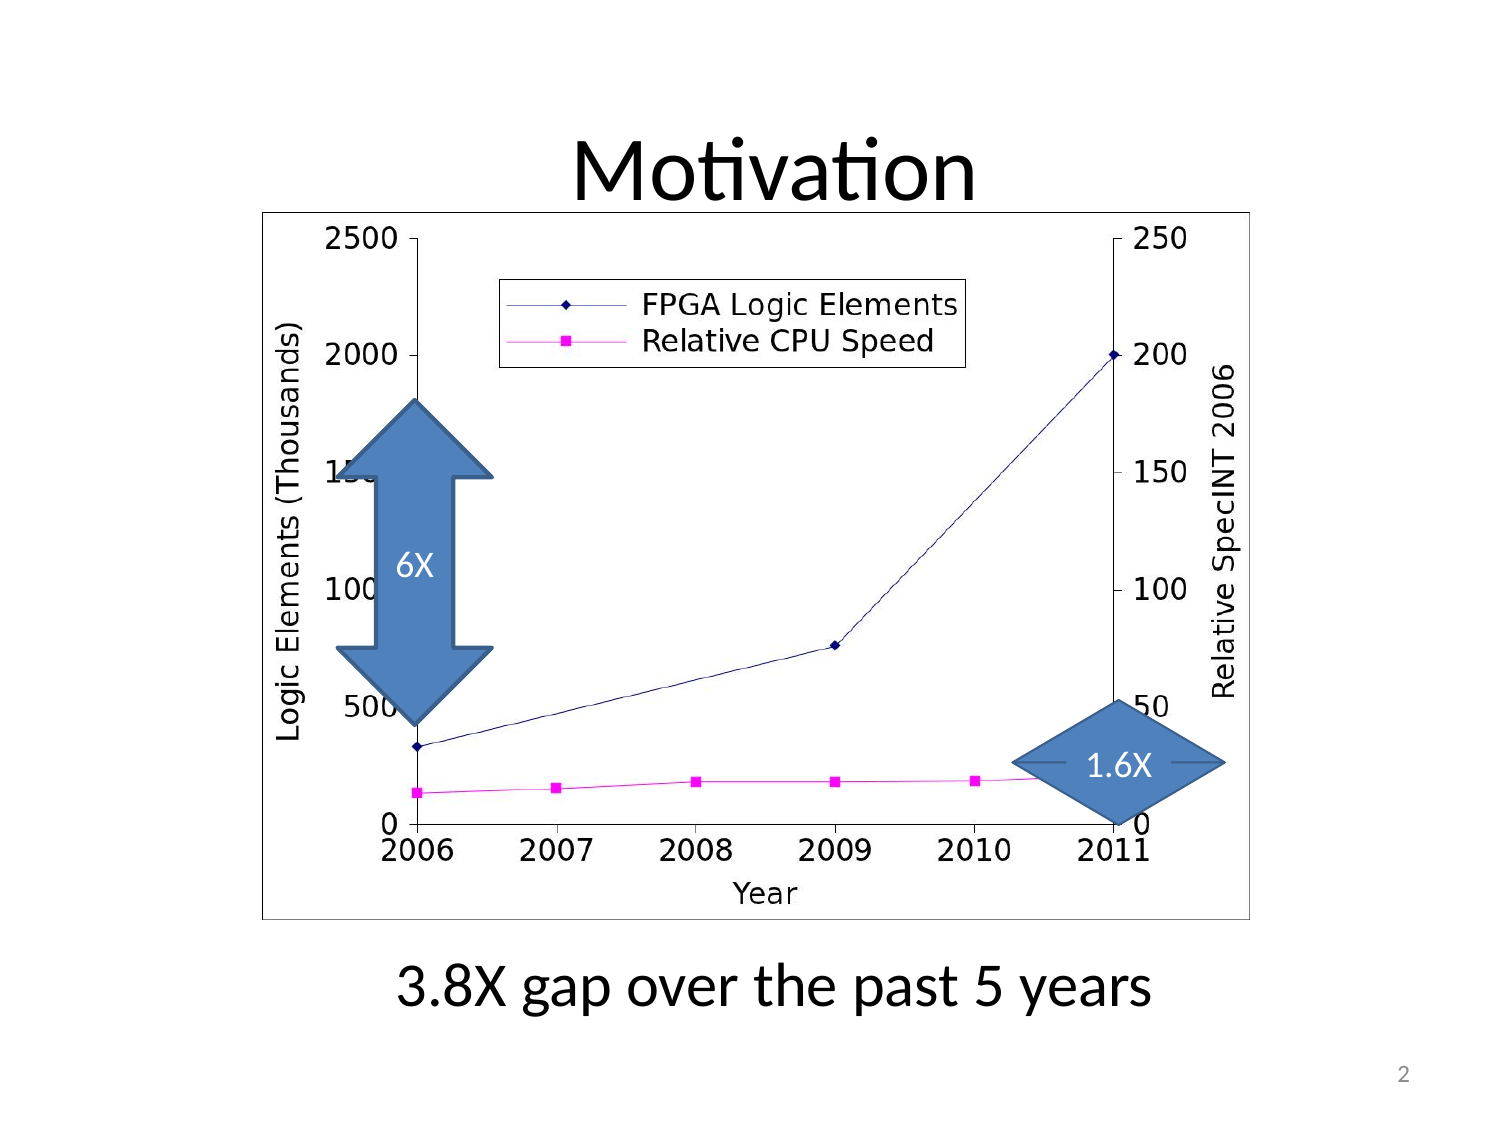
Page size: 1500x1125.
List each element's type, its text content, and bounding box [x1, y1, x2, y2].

text_box Motivation [99, 70, 1450, 258]
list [262, 212, 1251, 920]
title 3.8X gap over the past 5 years [99, 887, 1451, 1076]
slide_number 1 [1074, 1042, 1425, 1103]
